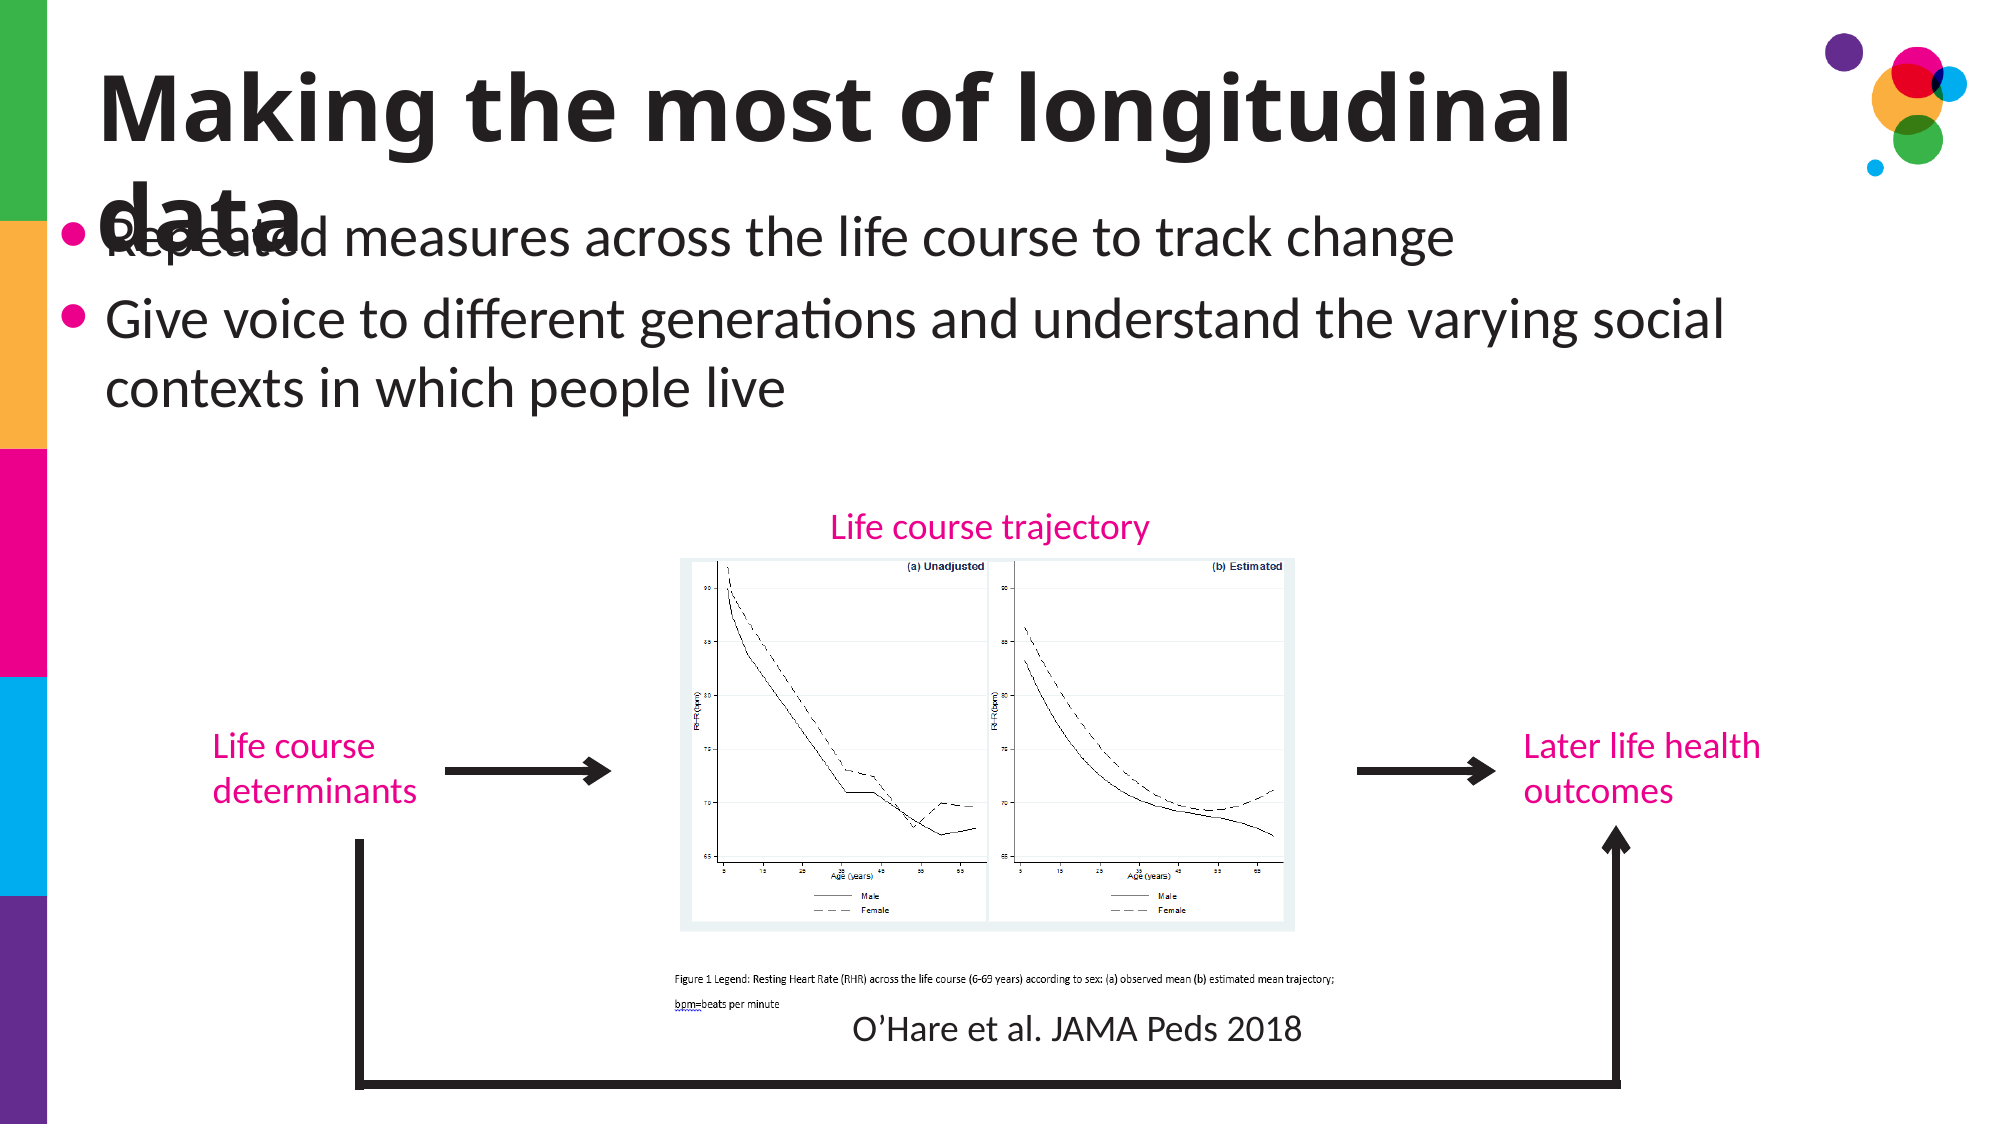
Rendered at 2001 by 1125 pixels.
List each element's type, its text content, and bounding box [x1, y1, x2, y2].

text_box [197, 547, 1859, 1091]
text_box [0, 677, 48, 896]
text_box [0, 449, 48, 677]
text_box Life course trajectory [815, 495, 1166, 544]
picture [1817, 26, 1974, 183]
text_box Repeated measures across the life course to track change Give voice to different generations and understand the varying social contexts in which people live [48, 190, 1938, 521]
text_box [0, 0, 48, 220]
text_box Making the most of longitudinal data [81, 42, 1662, 190]
text_box [0, 896, 48, 1124]
text_box [0, 220, 48, 449]
